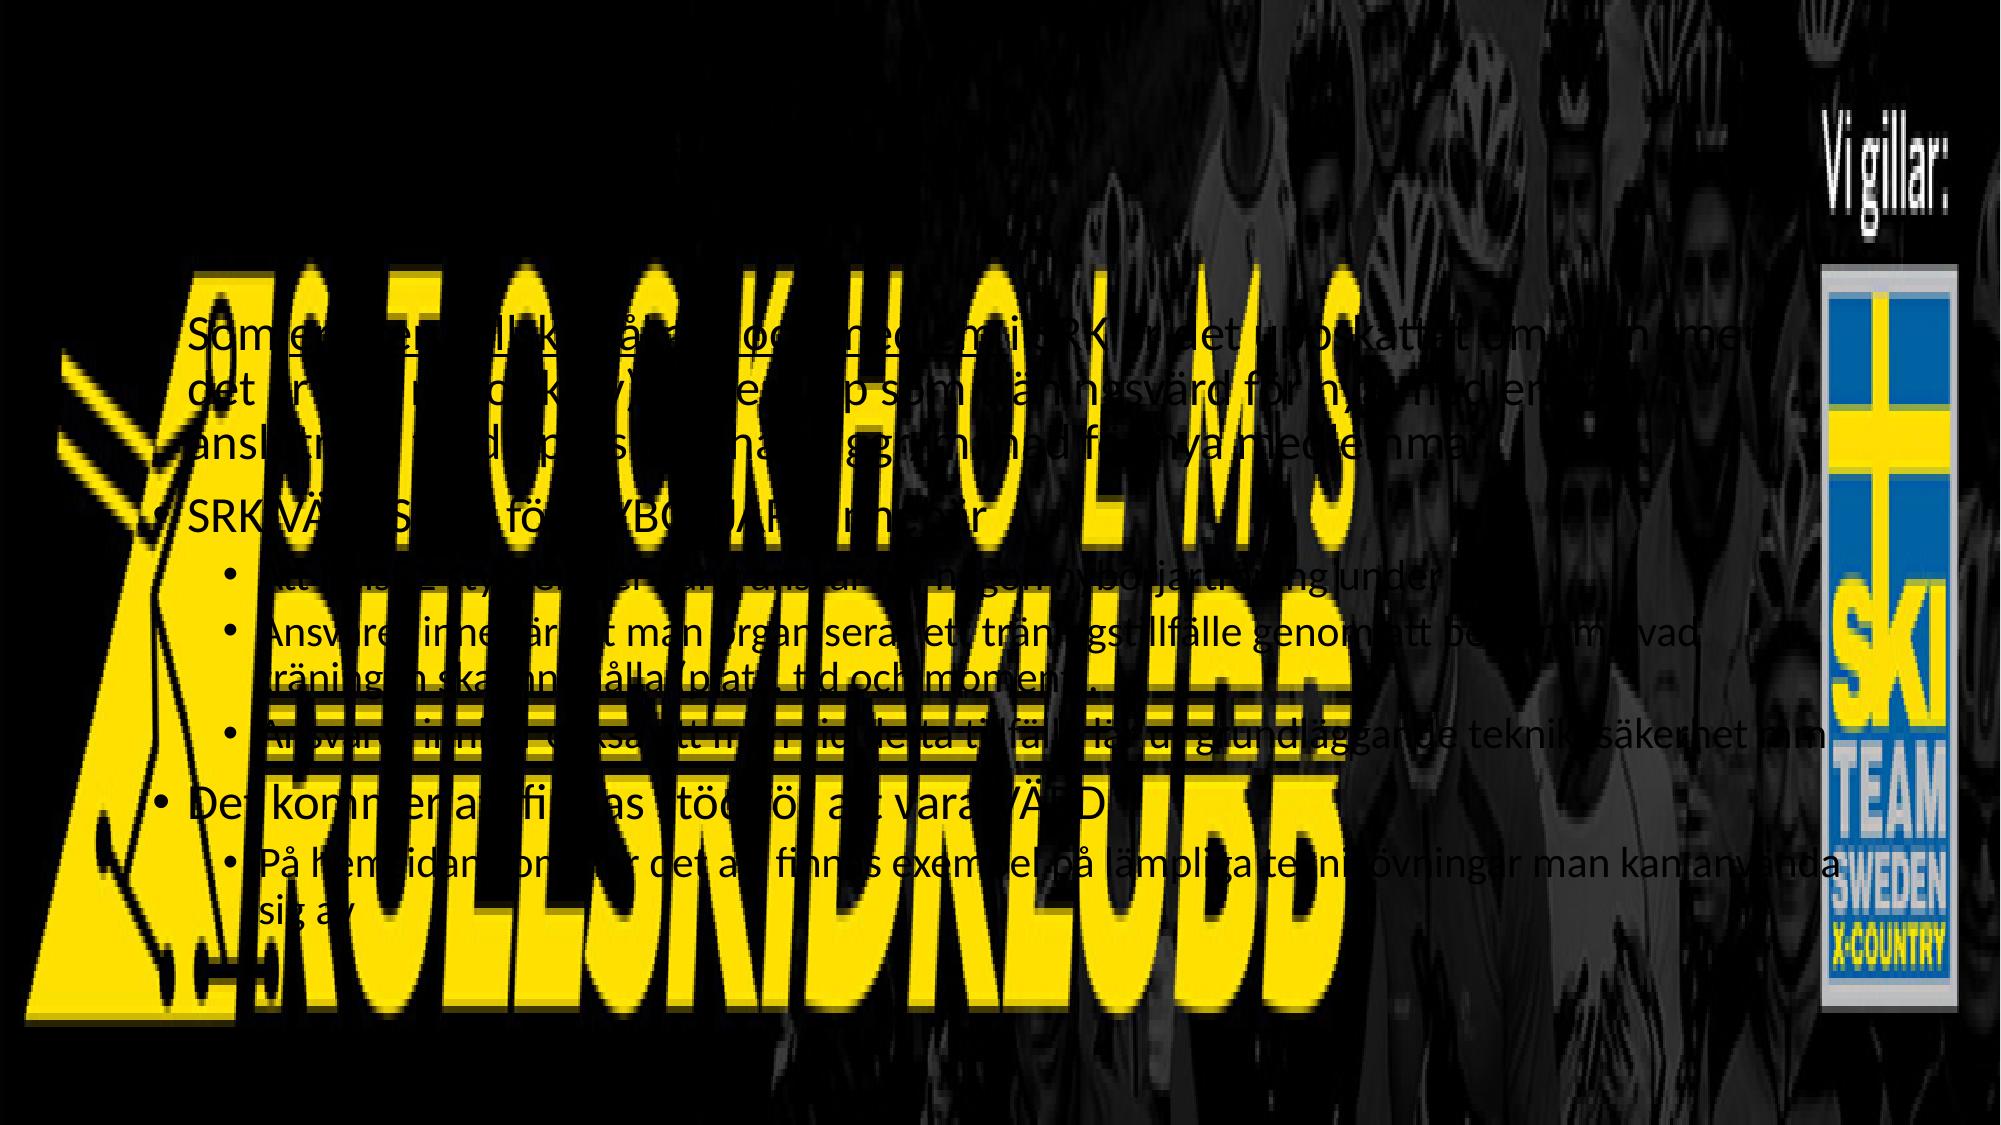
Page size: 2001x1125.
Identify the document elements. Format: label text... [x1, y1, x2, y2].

title SRK VÄRDSKAP - Nybörjare [137, 59, 1863, 278]
picture [0, 0, 2001, 1125]
list Som erfaren rullskidsåkare och medlem i SRK är det uppskattat om man (men det är inte något krav) ställer upp som träningsvärd för nya medlemmar i anslutning till de pass SRK har 1 ggr/månad för nya medlemmar. SRK VÄRDSKAP för NYBÖRJARE Innebär Att helst 2 stycken per gång ansvar för någon nybörjarträning under året Ansvaret innebär att man organiserar ett träningstillfälle genom att bestämma vad träningen ska innehålla (plats, tid och moment). Ansvaret innbär också att man vid detta tillfälle lär ut grundläggande teknik, säkerhet mm Det kommer att finnas stöd för att vara VÄRD På hemsidan kommer det att finnas exempel på lämpliga teknikövningar man kan använda sig av [137, 299, 1863, 1014]
